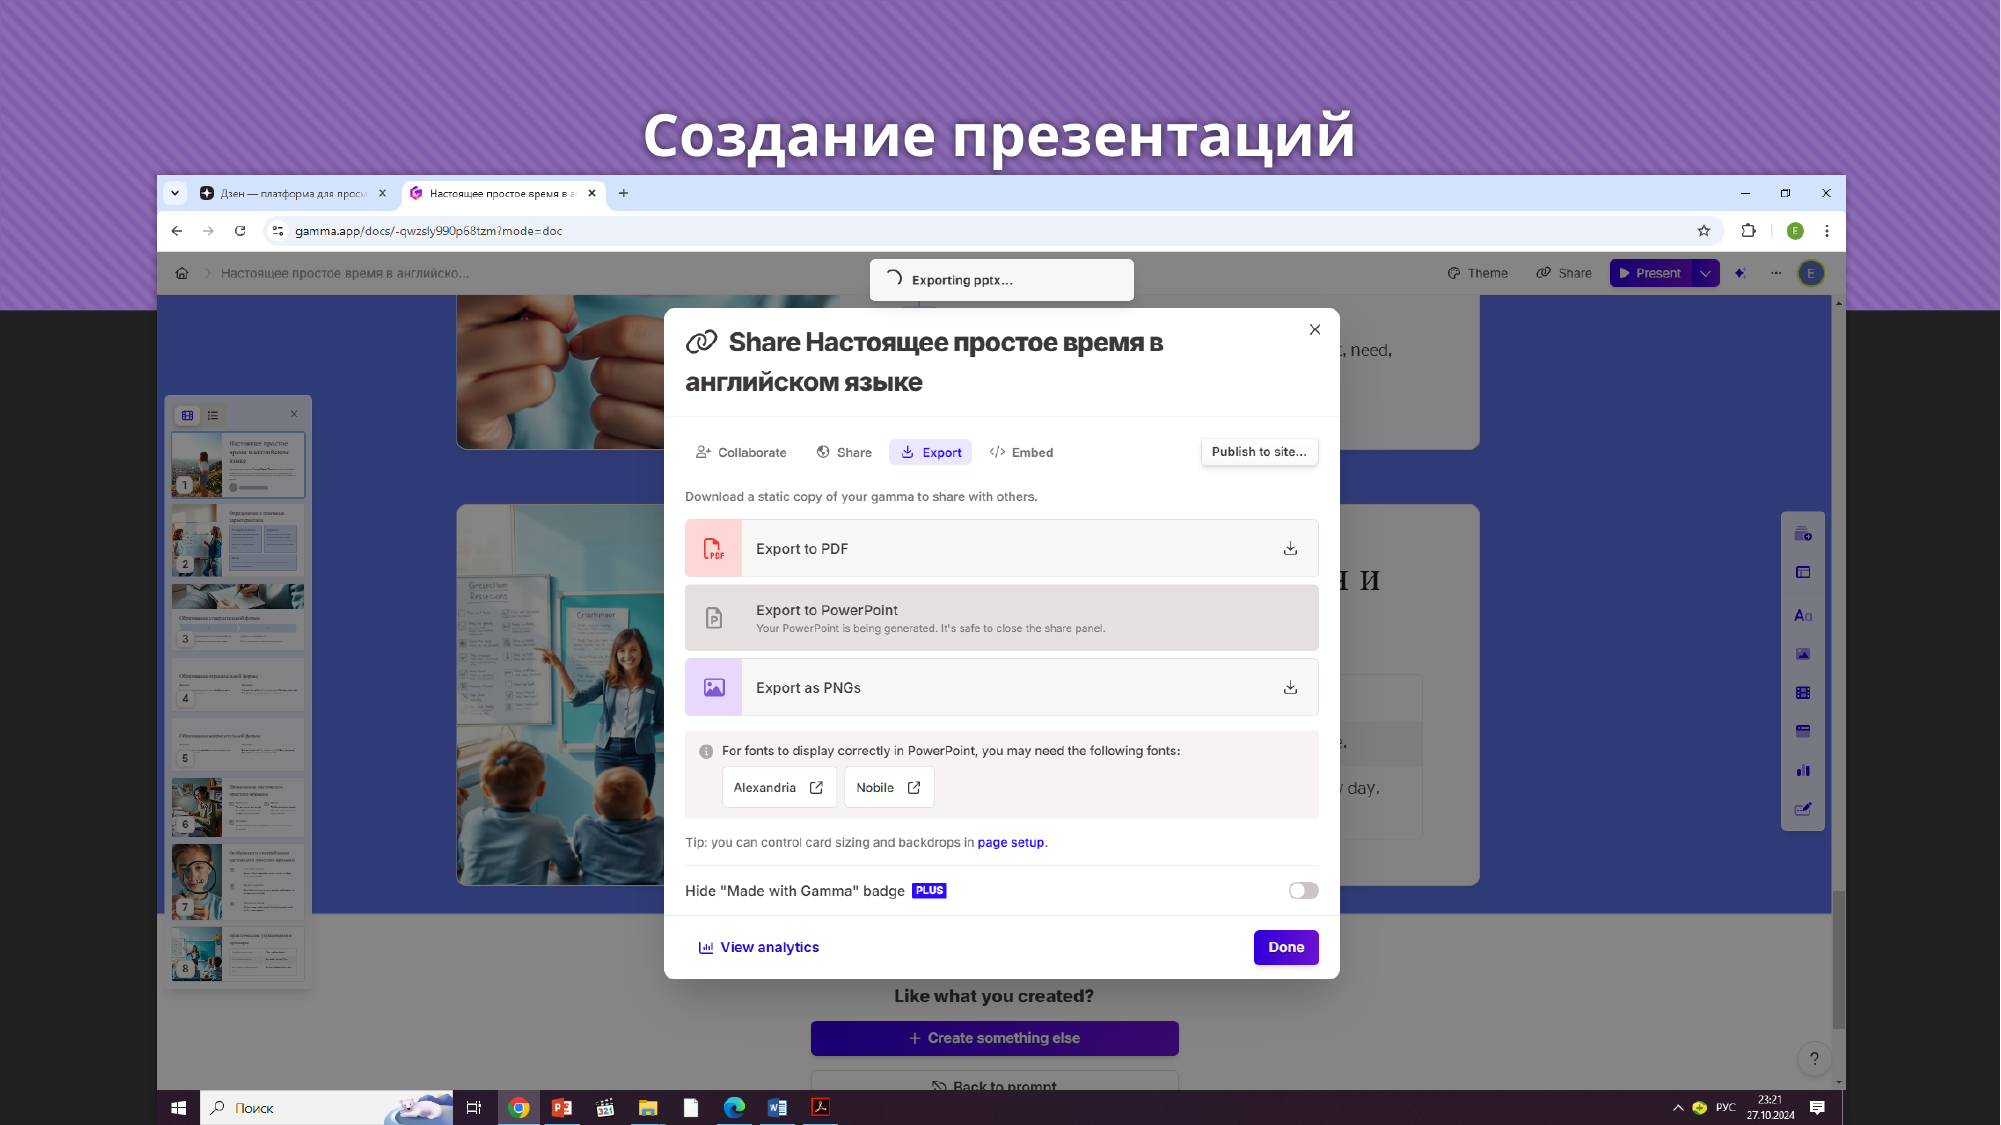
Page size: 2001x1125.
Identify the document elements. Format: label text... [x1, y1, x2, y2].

title Создание презентаций [132, 73, 1868, 176]
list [157, 175, 1846, 1125]
